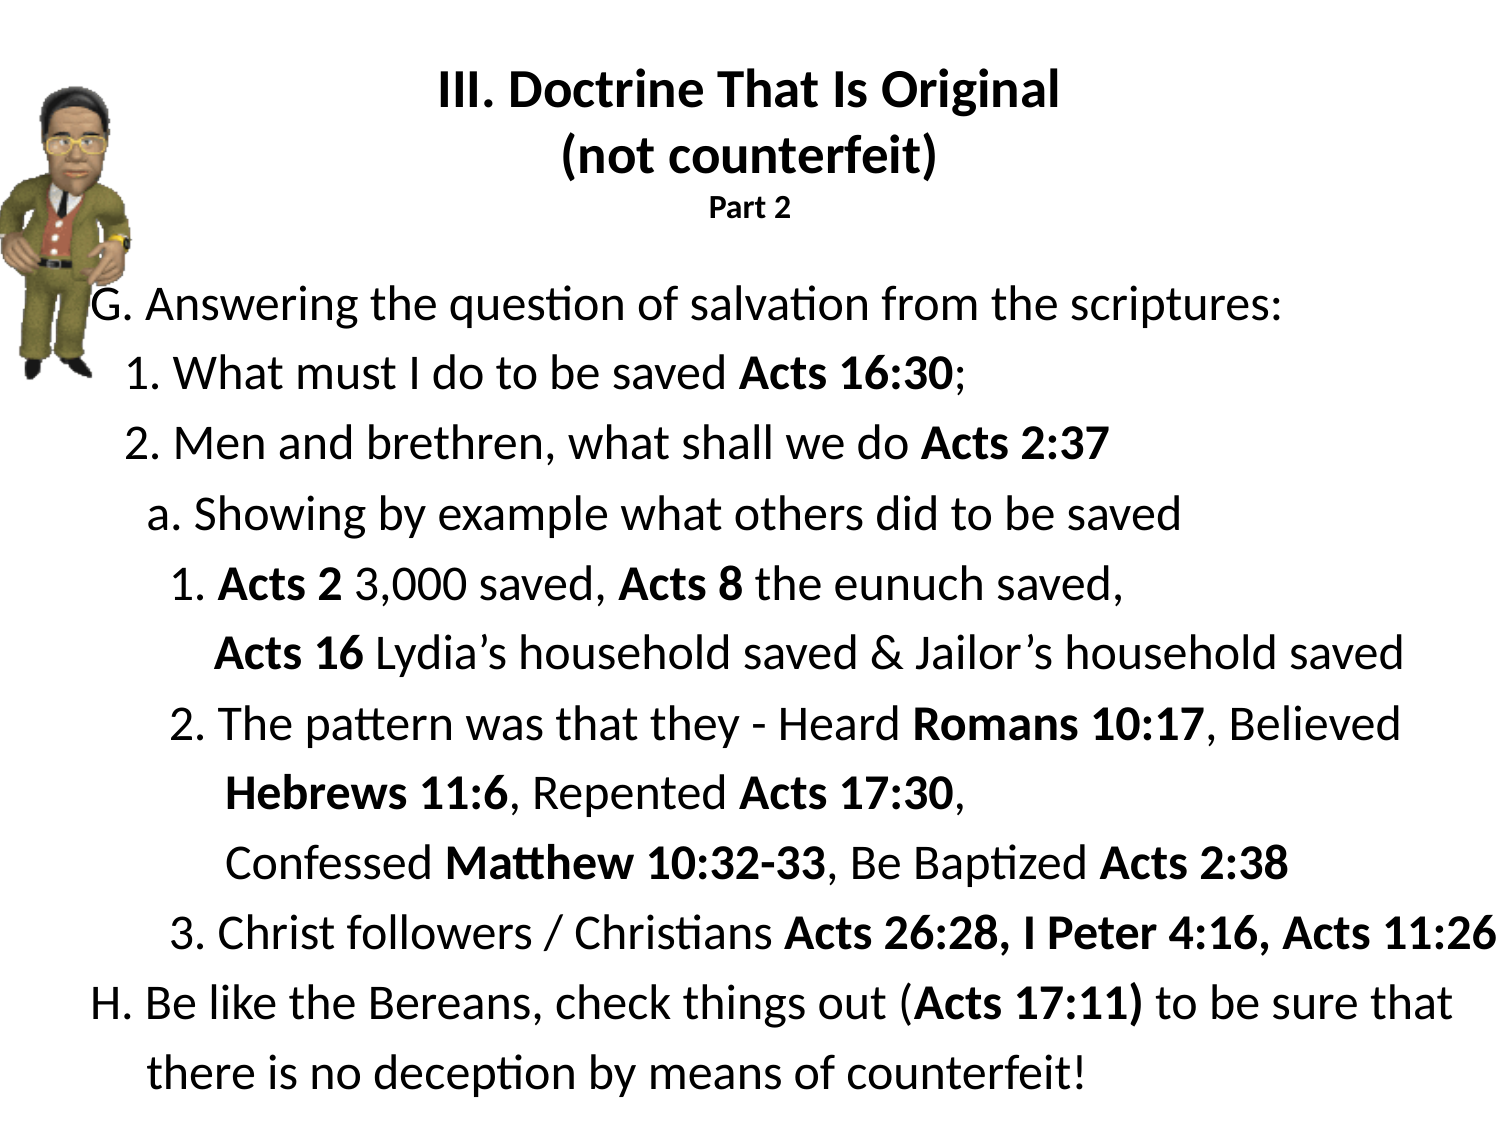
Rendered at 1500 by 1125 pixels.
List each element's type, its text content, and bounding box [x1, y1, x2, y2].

list G. Answering the question of salvation from the scriptures: 1. What must I do to be saved Acts 16:30; 2. Men and brethren, what shall we do Acts 2:37 a. Showing by example what others did to be saved 1. Acts 2 3,000 saved, Acts 8 the eunuch saved, Acts 16 Lydia’s household saved & Jailor’s household saved 2. The pattern was that they - Heard Romans 10:17, Believed Hebrews 11:6, Repented Acts 17:30, Confessed Matthew 10:32-33, Be Baptized Acts 2:38 3. Christ followers / Christians Acts 26:28, I Peter 4:16, Acts 11:26 H. Be like the Bereans, check things out (Acts 17:11) to be sure that there is no deception by means of counterfeit! [75, 262, 1500, 1005]
picture [0, 78, 176, 387]
title III. Doctrine That Is Original (not counterfeit) Part 2 [75, 45, 1425, 233]
